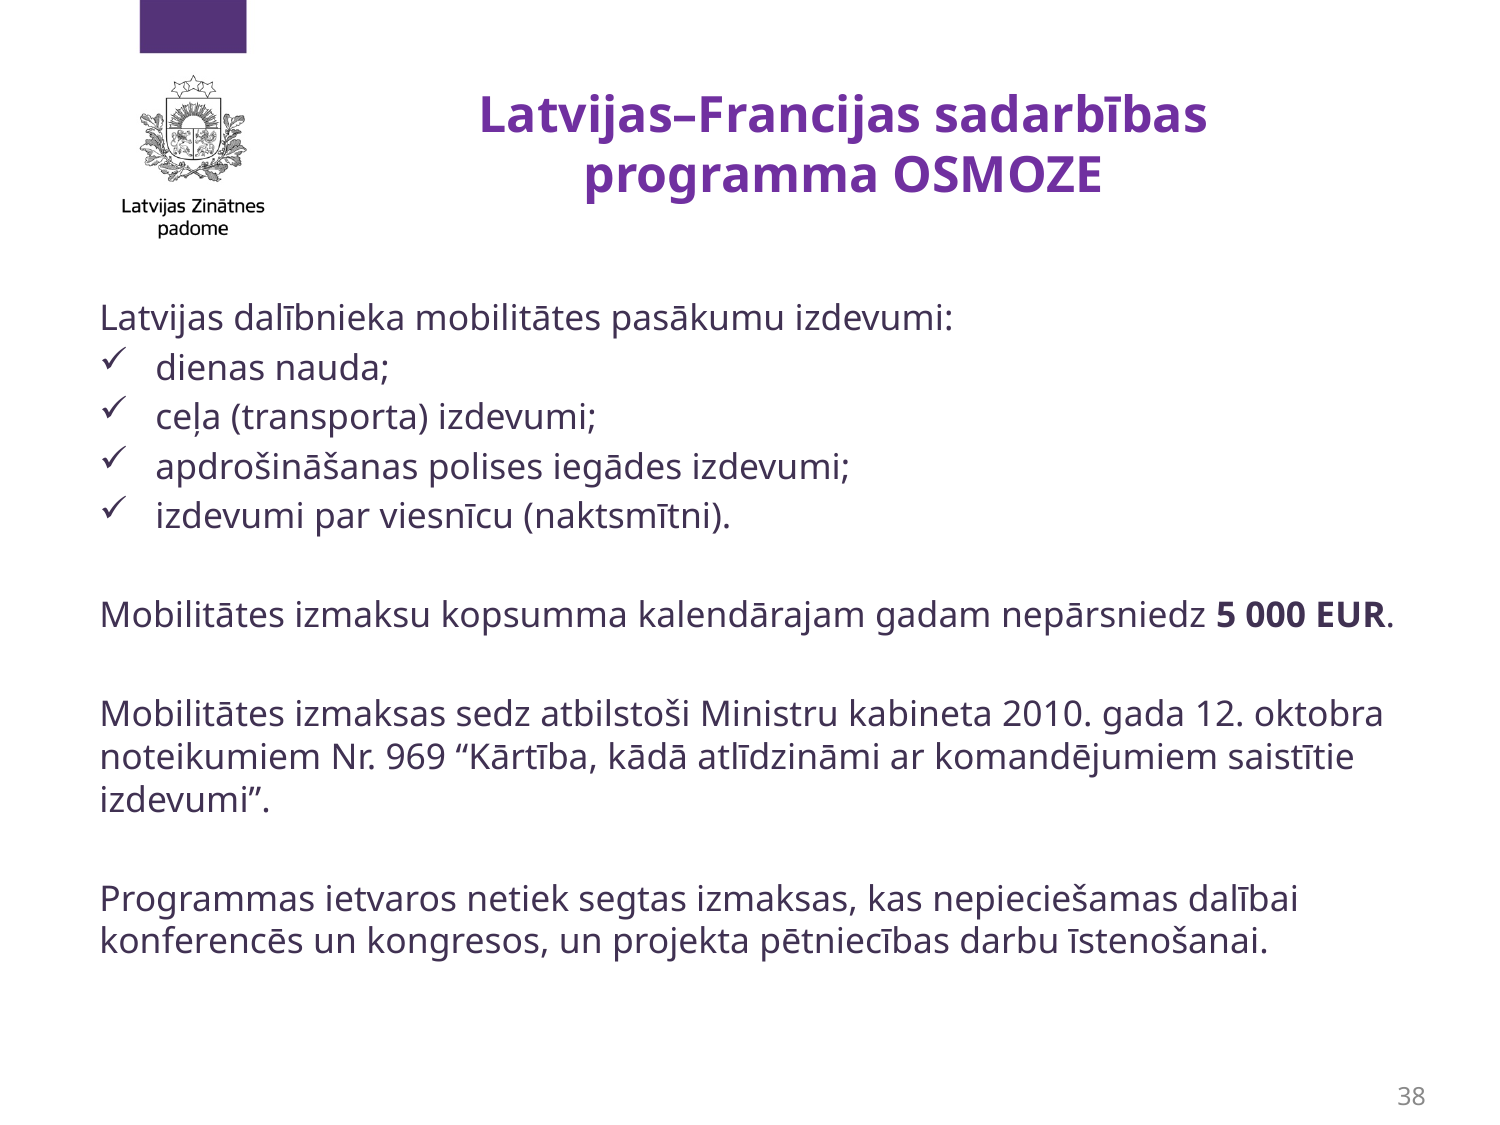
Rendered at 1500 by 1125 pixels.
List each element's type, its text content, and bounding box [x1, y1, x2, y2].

slide_number 38 [1358, 1072, 1442, 1123]
title Latvijas–Francijas sadarbības programma OSMOZE [377, 74, 1309, 232]
picture [48, 0, 338, 321]
list Latvijas dalībnieka mobilitātes pasākumu izdevumi: dienas nauda; ceļa (transporta) izdevumi; apdrošināšanas polises iegādes izdevumi; izdevumi par viesnīcu (naktsmītni). Mobilitātes izmaksu kopsumma kalendārajam gadam nepārsniedz 5 000 EUR. Mobilitātes izmaksas sedz atbilstoši Ministru kabineta 2010. gada 12. oktobra noteikumiem Nr. 969 “Kārtība, kādā atlīdzināmi ar komandējumiem saistītie izdevumi”. Programmas ietvaros netiek segtas izmaksas, kas nepieciešamas dalībai konferencēs un kongresos, un projekta pētniecības darbu īstenošanai. [83, 287, 1417, 1005]
